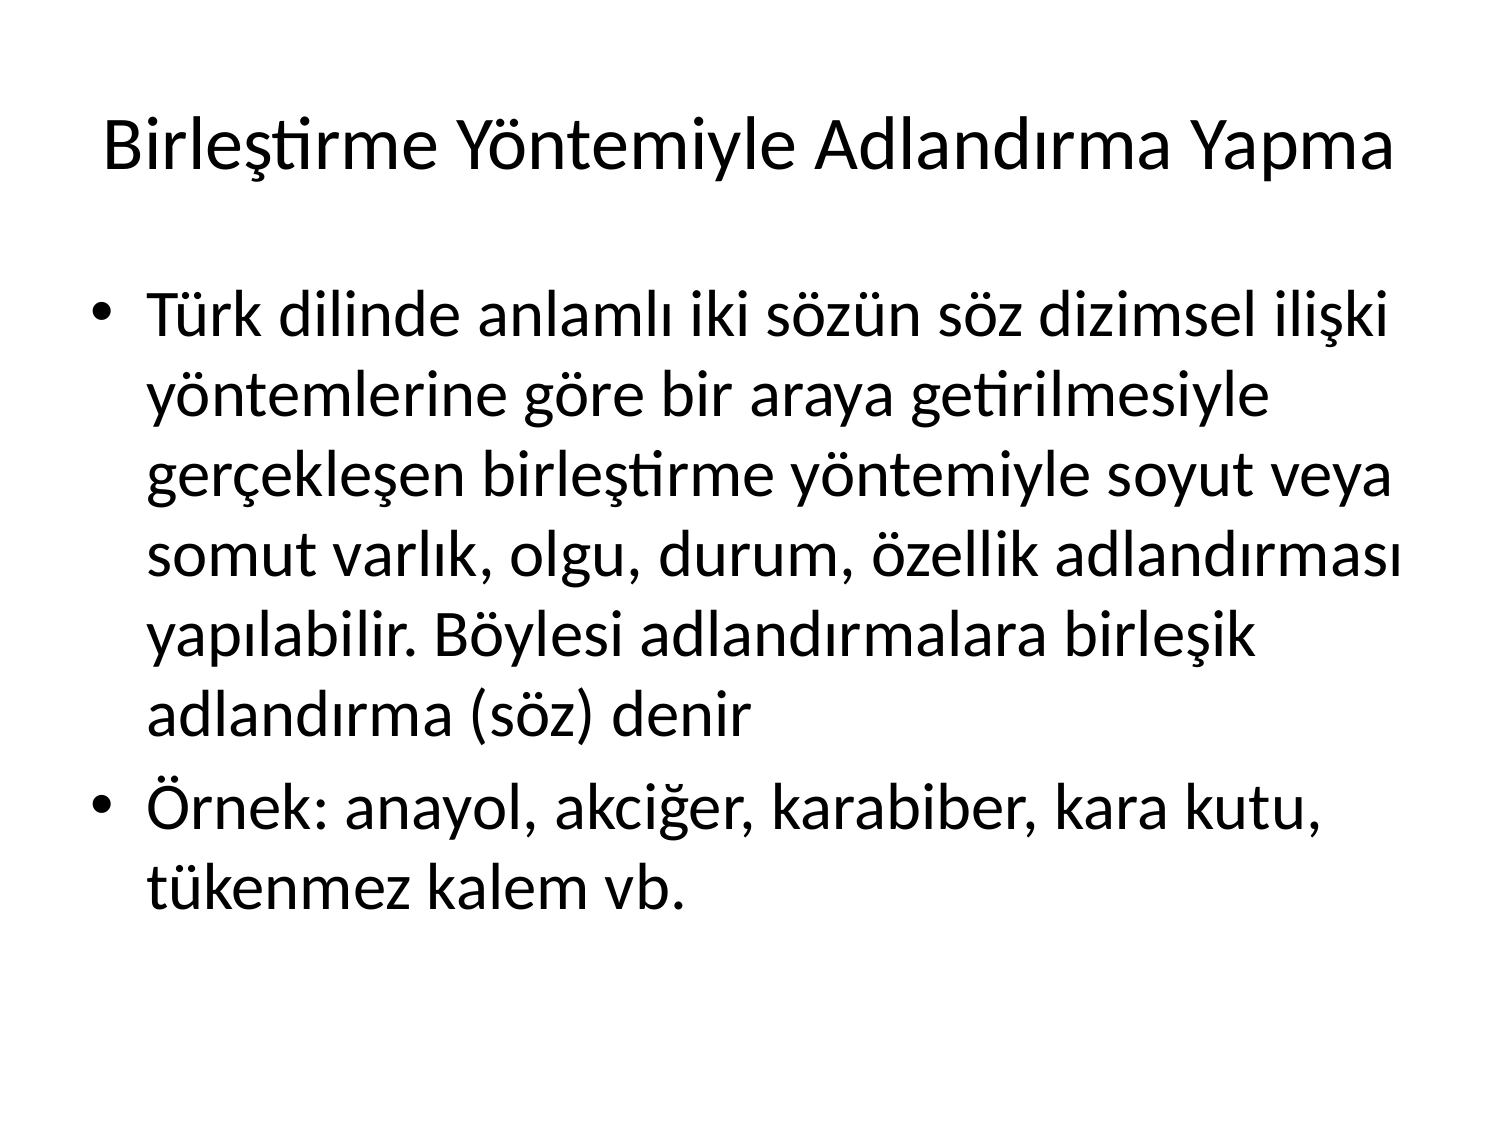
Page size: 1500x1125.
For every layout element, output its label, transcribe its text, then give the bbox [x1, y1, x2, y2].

list Türk dilinde anlamlı iki sözün söz dizimsel ilişki yöntemlerine göre bir araya getirilmesiyle gerçekleşen birleştirme yöntemiyle soyut veya somut varlık, olgu, durum, özellik adlandırması yapılabilir. Böylesi adlandırmalara birleşik adlandırma (söz) denir Örnek: anayol, akciğer, karabiber, kara kutu, tükenmez kalem vb. [75, 262, 1425, 1005]
title Birleştirme Yöntemiyle Adlandırma Yapma [75, 45, 1425, 233]
